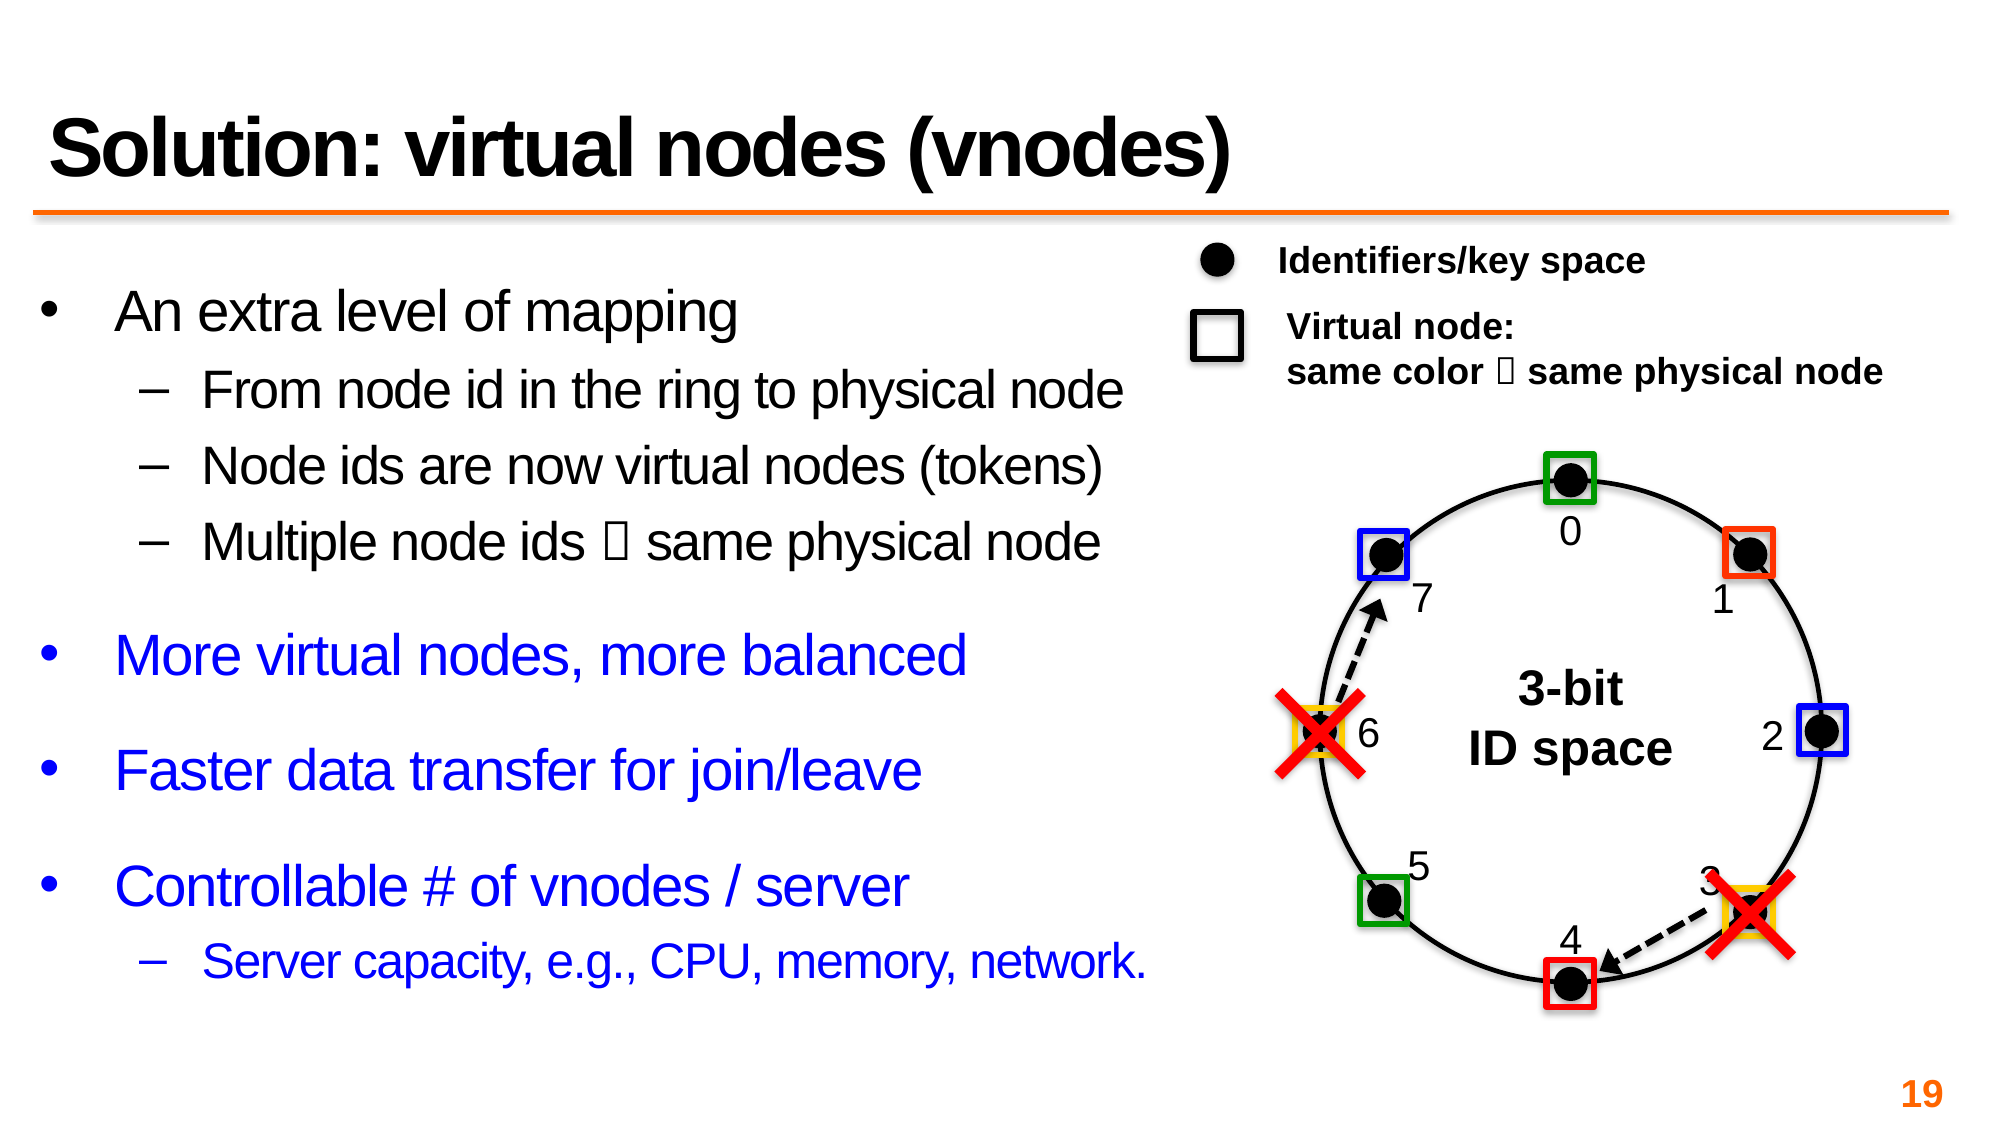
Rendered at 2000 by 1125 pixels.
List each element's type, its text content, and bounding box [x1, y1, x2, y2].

text_box [1273, 755, 1289, 781]
text_box [1273, 687, 1289, 712]
title Solution: virtual nodes (vnodes) [33, 24, 1950, 201]
text_box [1201, 244, 1233, 276]
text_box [1599, 909, 1707, 972]
text_box Virtual node: same color  same physical node [1271, 294, 1899, 400]
slide_number 19 [1482, 1074, 1950, 1110]
text_box [1193, 311, 1242, 360]
list An extra level of mapping From node id in the ring to physical node Node ids are now virtual nodes (tokens) Multiple node ids  same physical node More virtual nodes, more balanced Faster data transfer for join/leave Controllable # of vnodes / server Server capacity, e.g., CPU, memory, network. [33, 267, 1950, 1125]
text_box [1337, 598, 1381, 703]
text_box Identifiers/key space [1263, 228, 1662, 289]
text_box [1294, 454, 1847, 1008]
